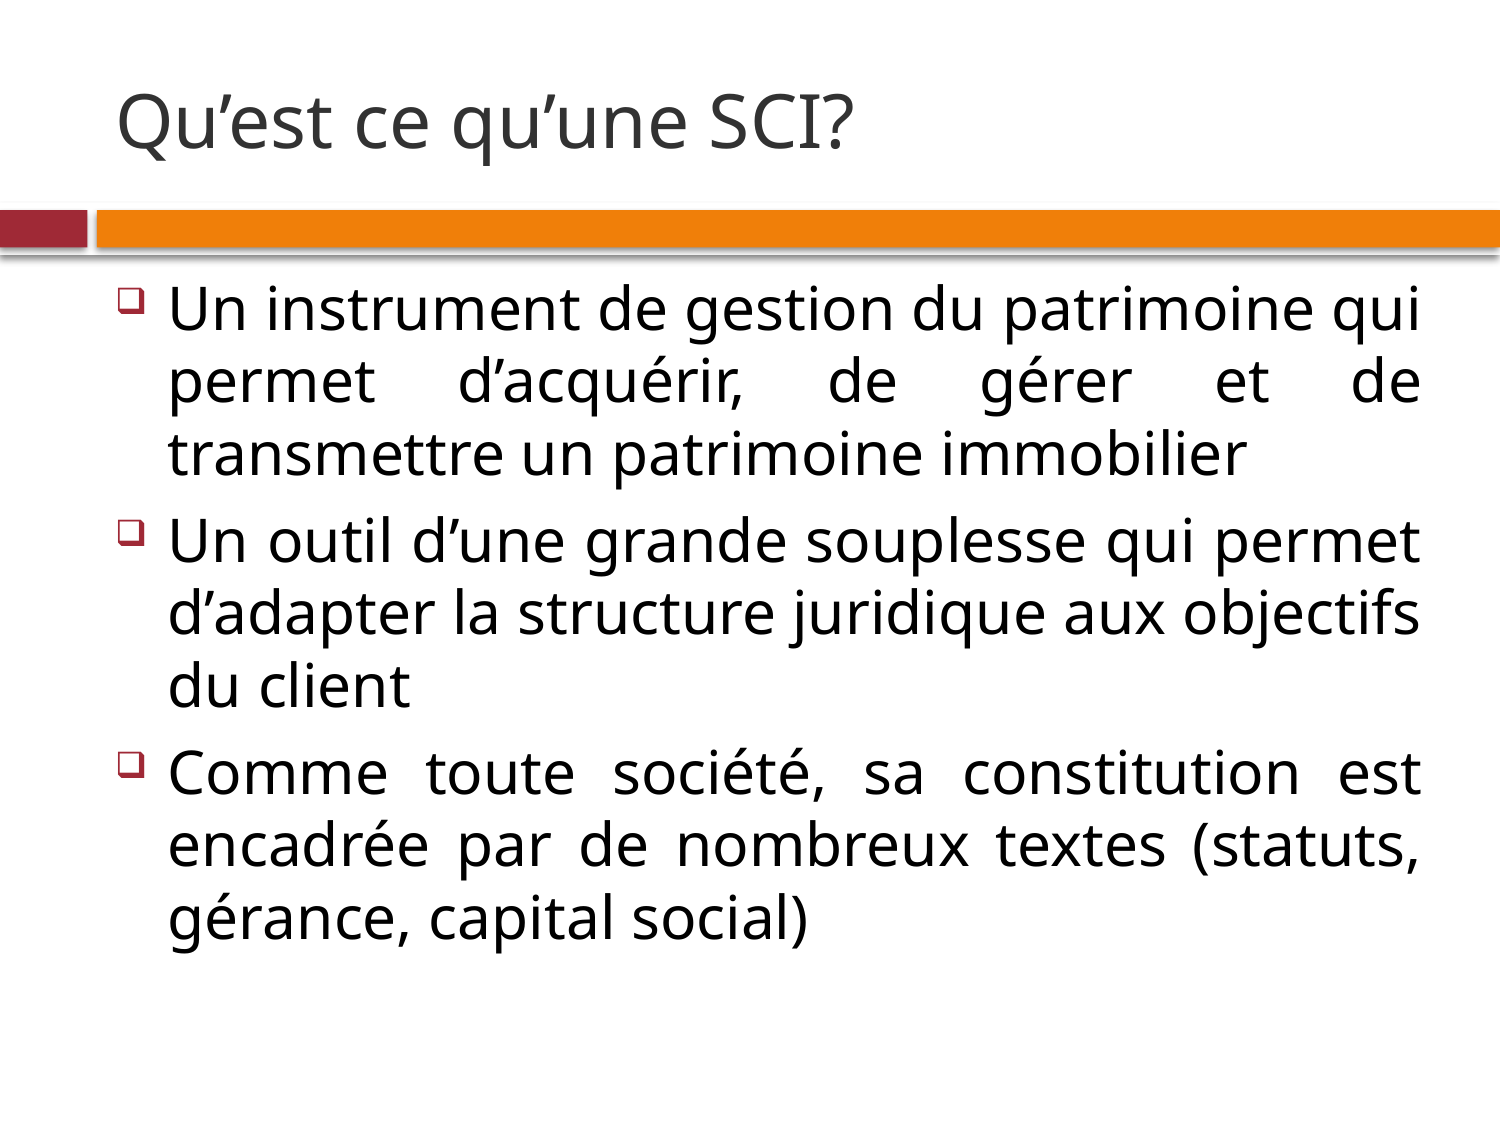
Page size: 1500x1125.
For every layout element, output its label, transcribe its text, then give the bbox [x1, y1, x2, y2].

list Un instrument de gestion du patrimoine qui permet d’acquérir, de gérer et de transmettre un patrimoine immobilier Un outil d’une grande souplesse qui permet d’adapter la structure juridique aux objectifs du client Comme toute société, sa constitution est encadrée par de nombreux textes (statuts, gérance, capital social) [100, 262, 1438, 1000]
title Qu’est ce qu’une SCI? [100, 37, 1438, 200]
